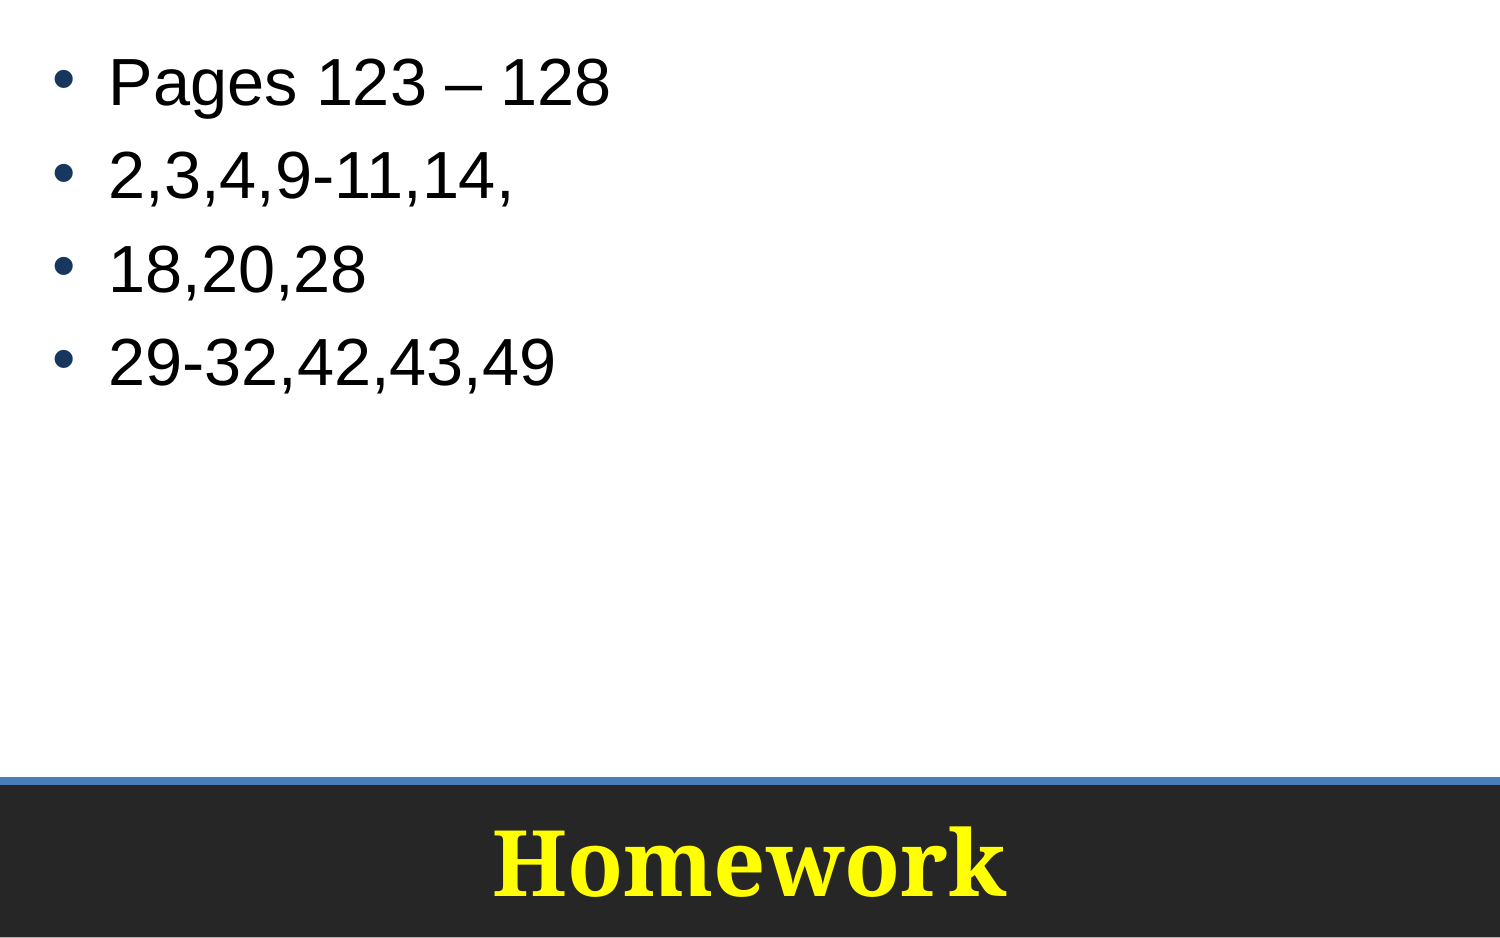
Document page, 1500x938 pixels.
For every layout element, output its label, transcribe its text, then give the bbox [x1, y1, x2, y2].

list Pages 123 – 128 2,3,4,9-11,14, 18,20,28 29-32,42,43,49 [37, 31, 1463, 771]
title Homework [37, 781, 1463, 938]
